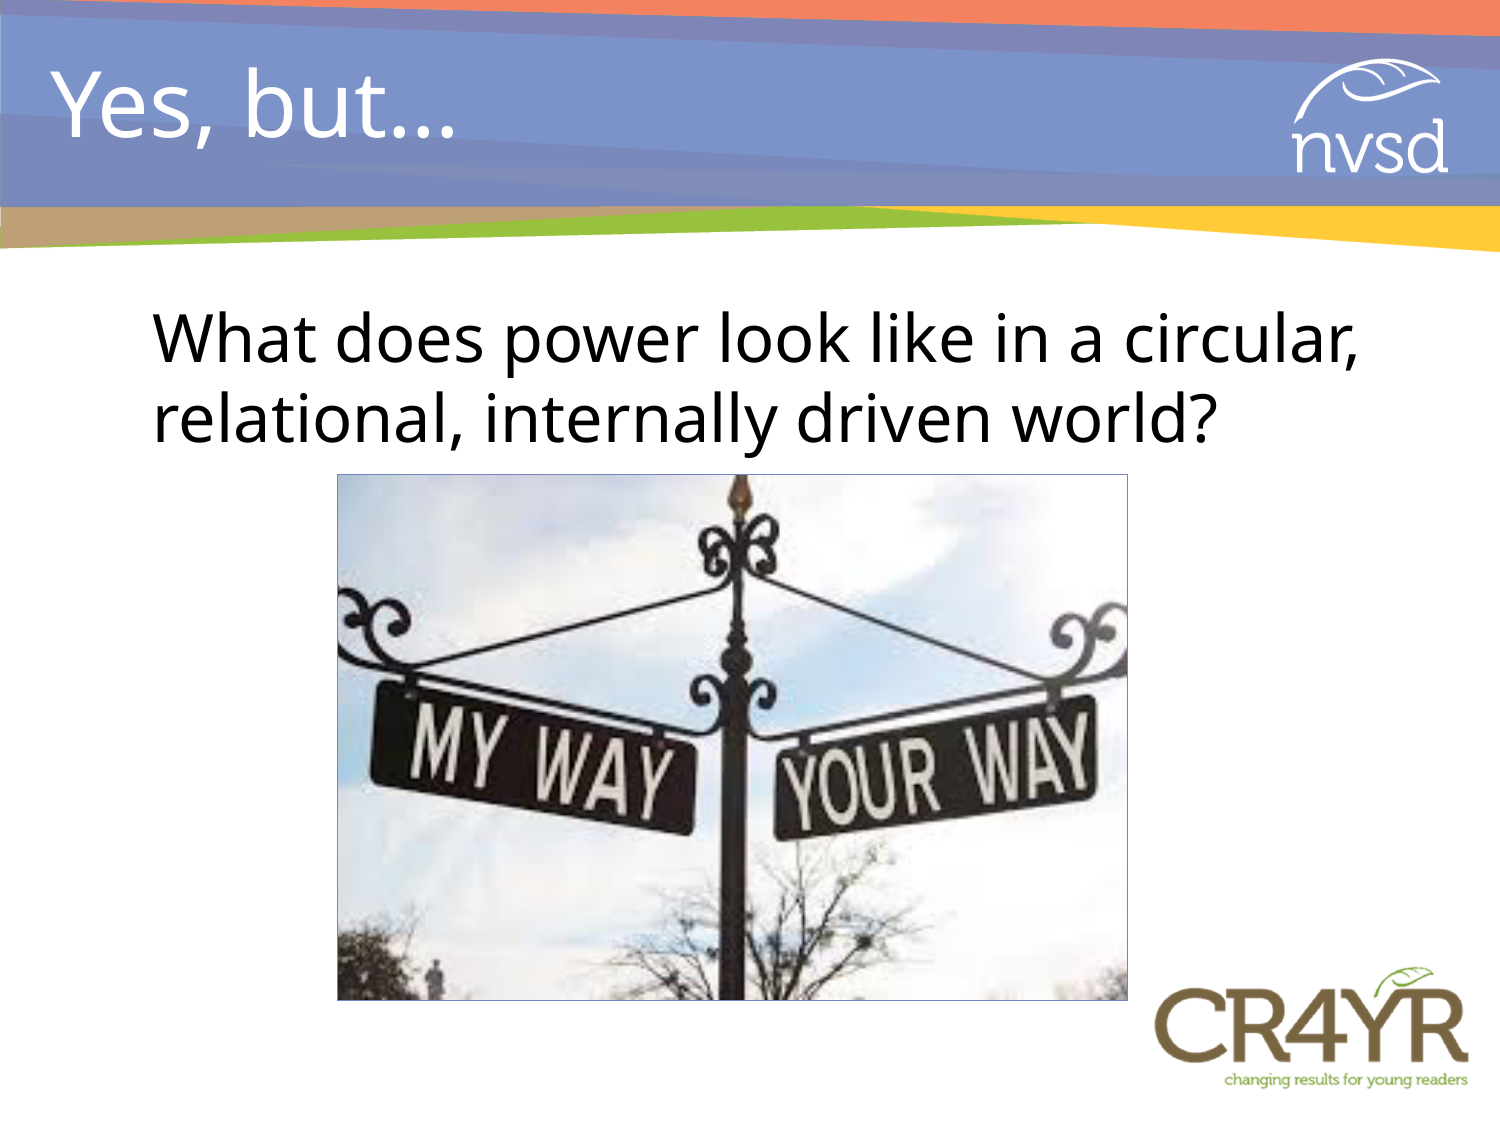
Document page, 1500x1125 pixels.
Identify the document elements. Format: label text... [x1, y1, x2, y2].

list What does power look like in a circular, relational, internally driven world? [137, 288, 1425, 1001]
picture [0, 0, 1500, 1125]
title Yes, but… [35, 46, 1288, 197]
